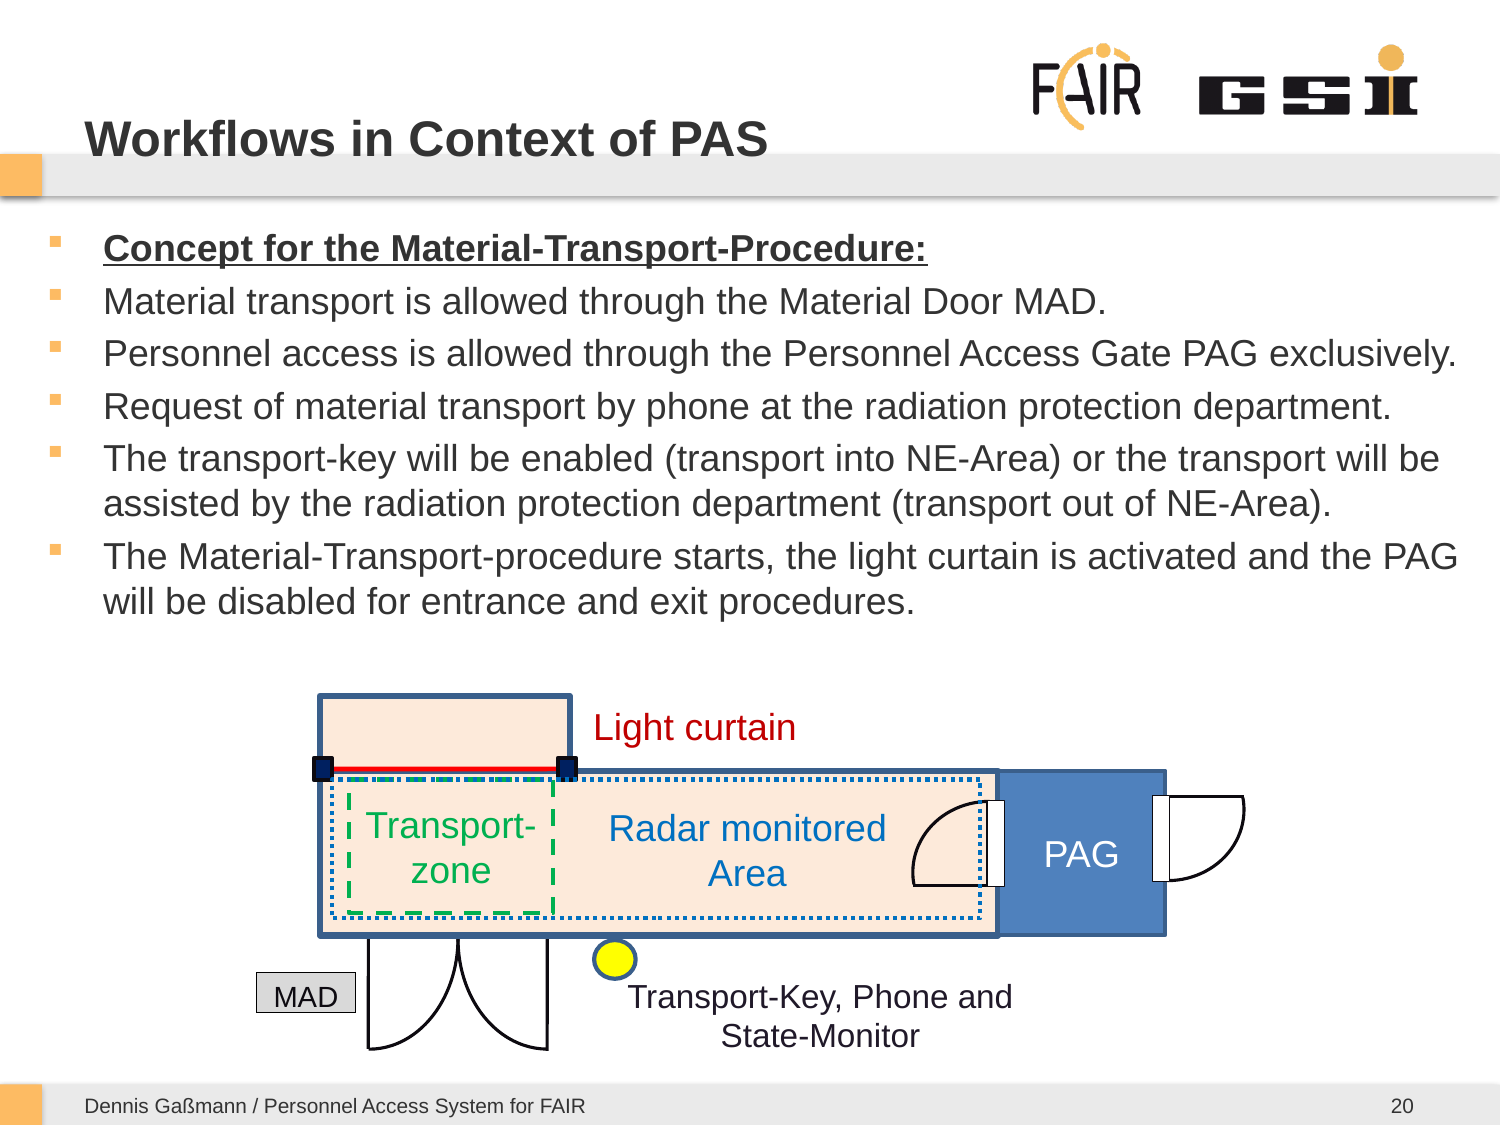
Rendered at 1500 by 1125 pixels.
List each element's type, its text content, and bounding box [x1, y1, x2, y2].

picture [1032, 41, 1141, 132]
slide_number 20 [1306, 1074, 1429, 1125]
picture [1197, 42, 1419, 117]
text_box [255, 695, 1245, 1064]
list Concept for the Material-Transport-Procedure: Material transport is allowed through the Material Door MAD. Personnel access is allowed through the Personnel Access Gate PAG exclusively. Request of material transport by phone at the radiation protection department. The transport-key will be enabled (transport into NE-Area) or the transport will be assisted by the radiation protection department (transport out of NE-Area). The Material-Transport-procedure starts, the light curtain is activated and the PAG will be disabled for entrance and exit procedures. [31, 216, 1478, 1075]
title Workflows in Context of PAS [69, 44, 1033, 174]
footer Dennis Gaßmann / Personnel Access System for FAIR [69, 1076, 1165, 1125]
